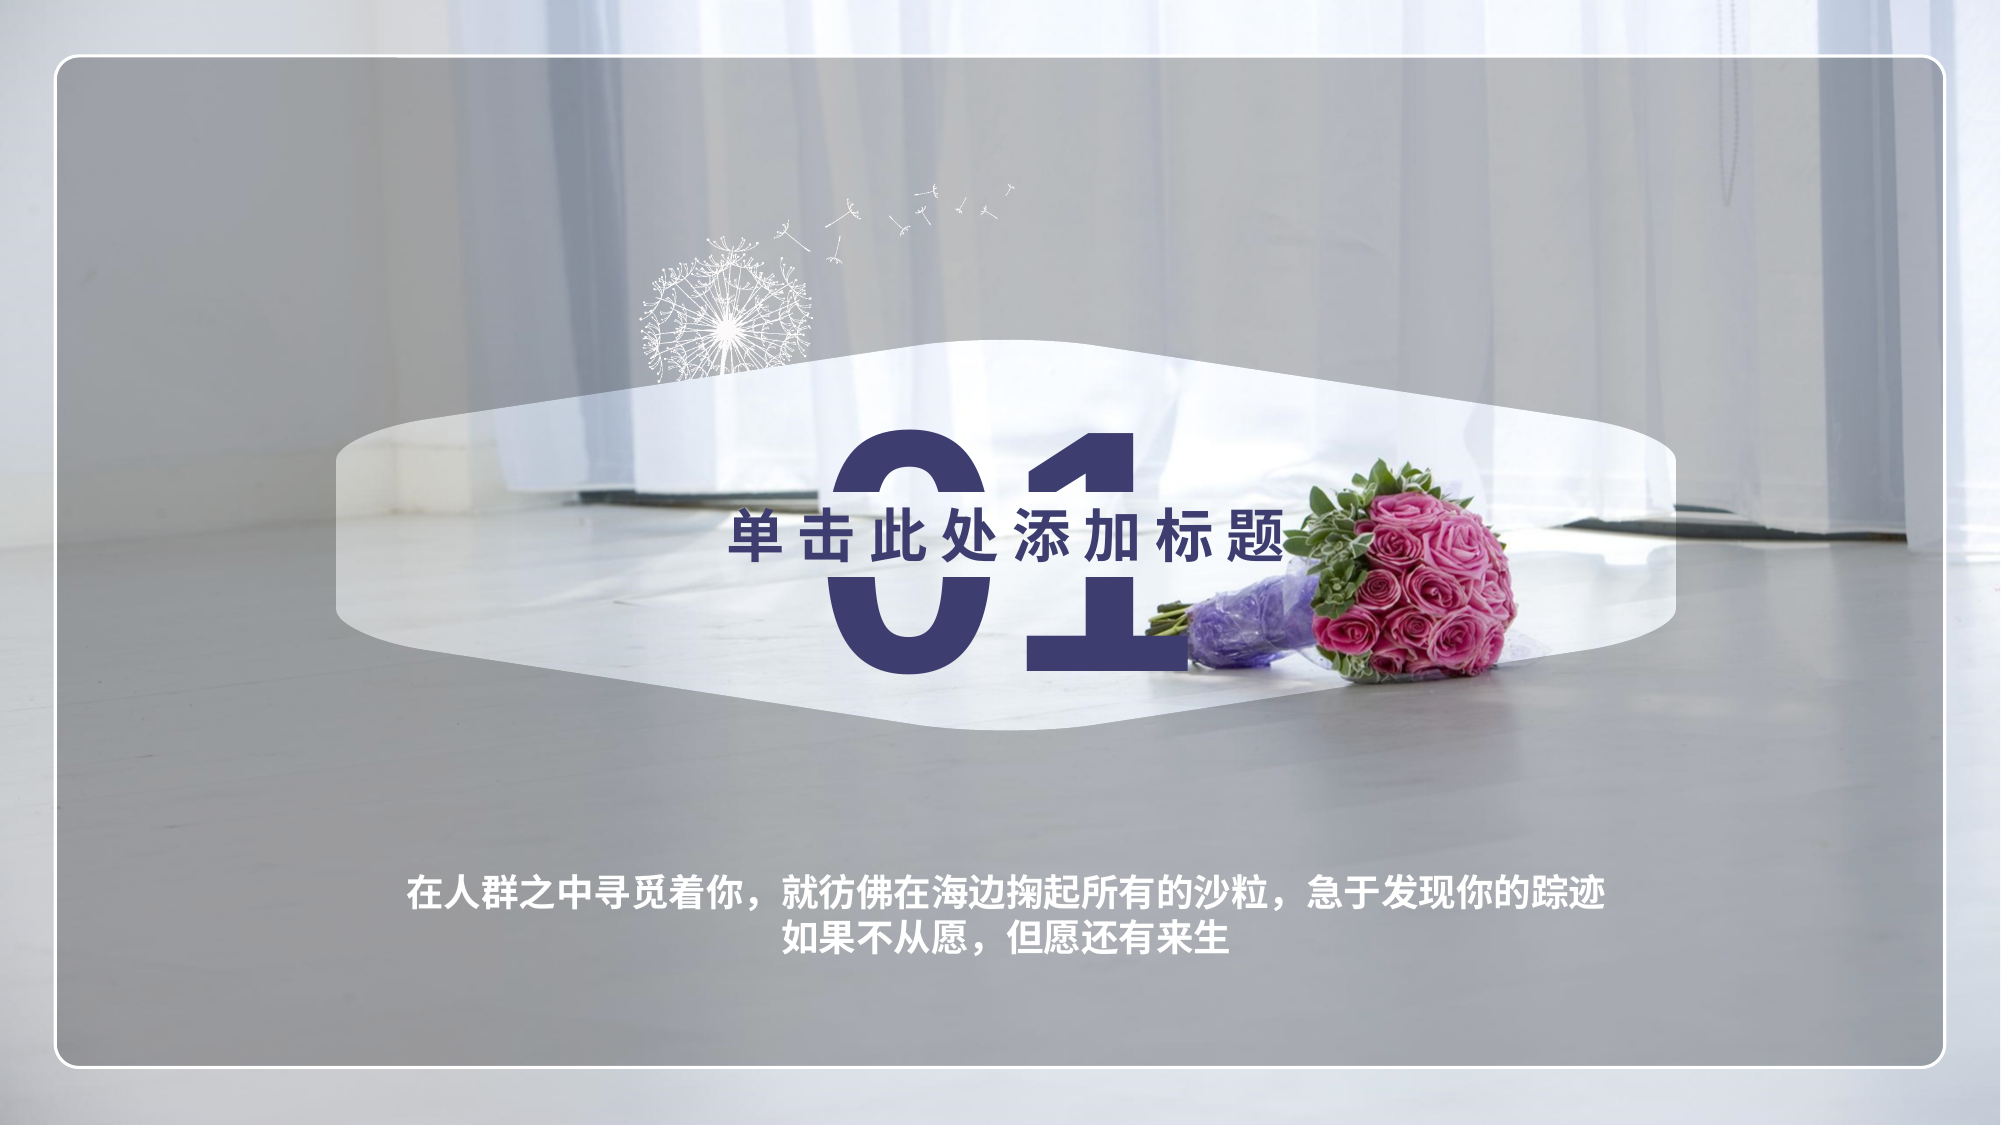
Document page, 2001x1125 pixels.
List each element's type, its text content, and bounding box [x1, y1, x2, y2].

text_box 01 [1029, 317, 1223, 492]
text_box 在人群之中寻觅着你，就彷佛在海边掬起所有的沙粒，急于发现你的踪迹 如果不从愿，但愿还有来生 [336, 861, 1676, 966]
text_box [1223, 363, 1677, 707]
text_box 01 [789, 577, 1223, 748]
picture [0, 0, 2001, 1125]
text_box [54, 54, 1946, 1069]
text_box 单 击 此 处 添 加 标 题 [566, 492, 1446, 577]
text_box [335, 387, 789, 707]
